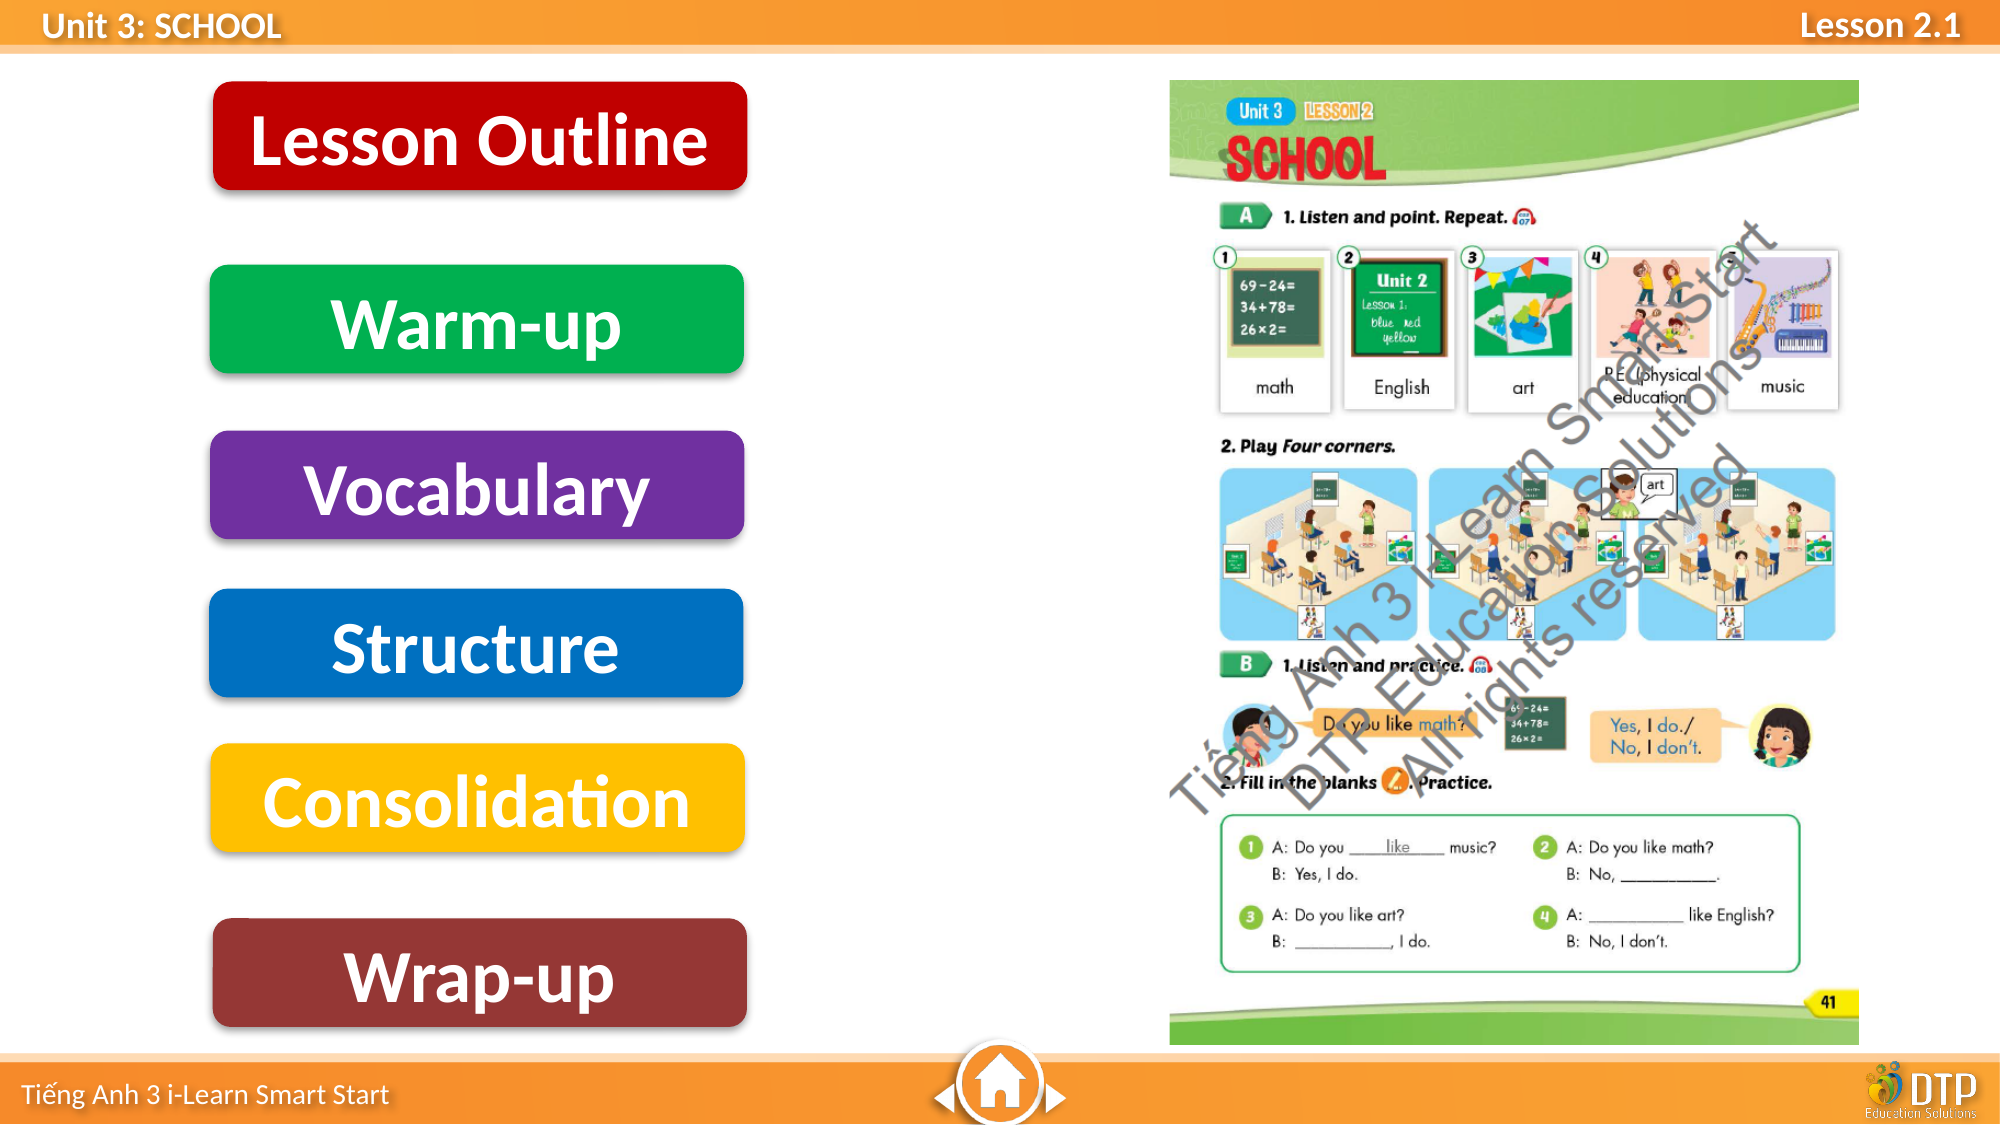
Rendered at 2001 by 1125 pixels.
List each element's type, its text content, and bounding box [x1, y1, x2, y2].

text_box Wrap-up [210, 916, 750, 1030]
text_box Structure [207, 586, 746, 700]
text_box Consolidation [208, 741, 747, 855]
text_box Warm-up [207, 262, 746, 376]
picture [0, 0, 2000, 1125]
text_box Vocabulary [208, 428, 747, 542]
text_box Lesson Outline [211, 79, 750, 193]
